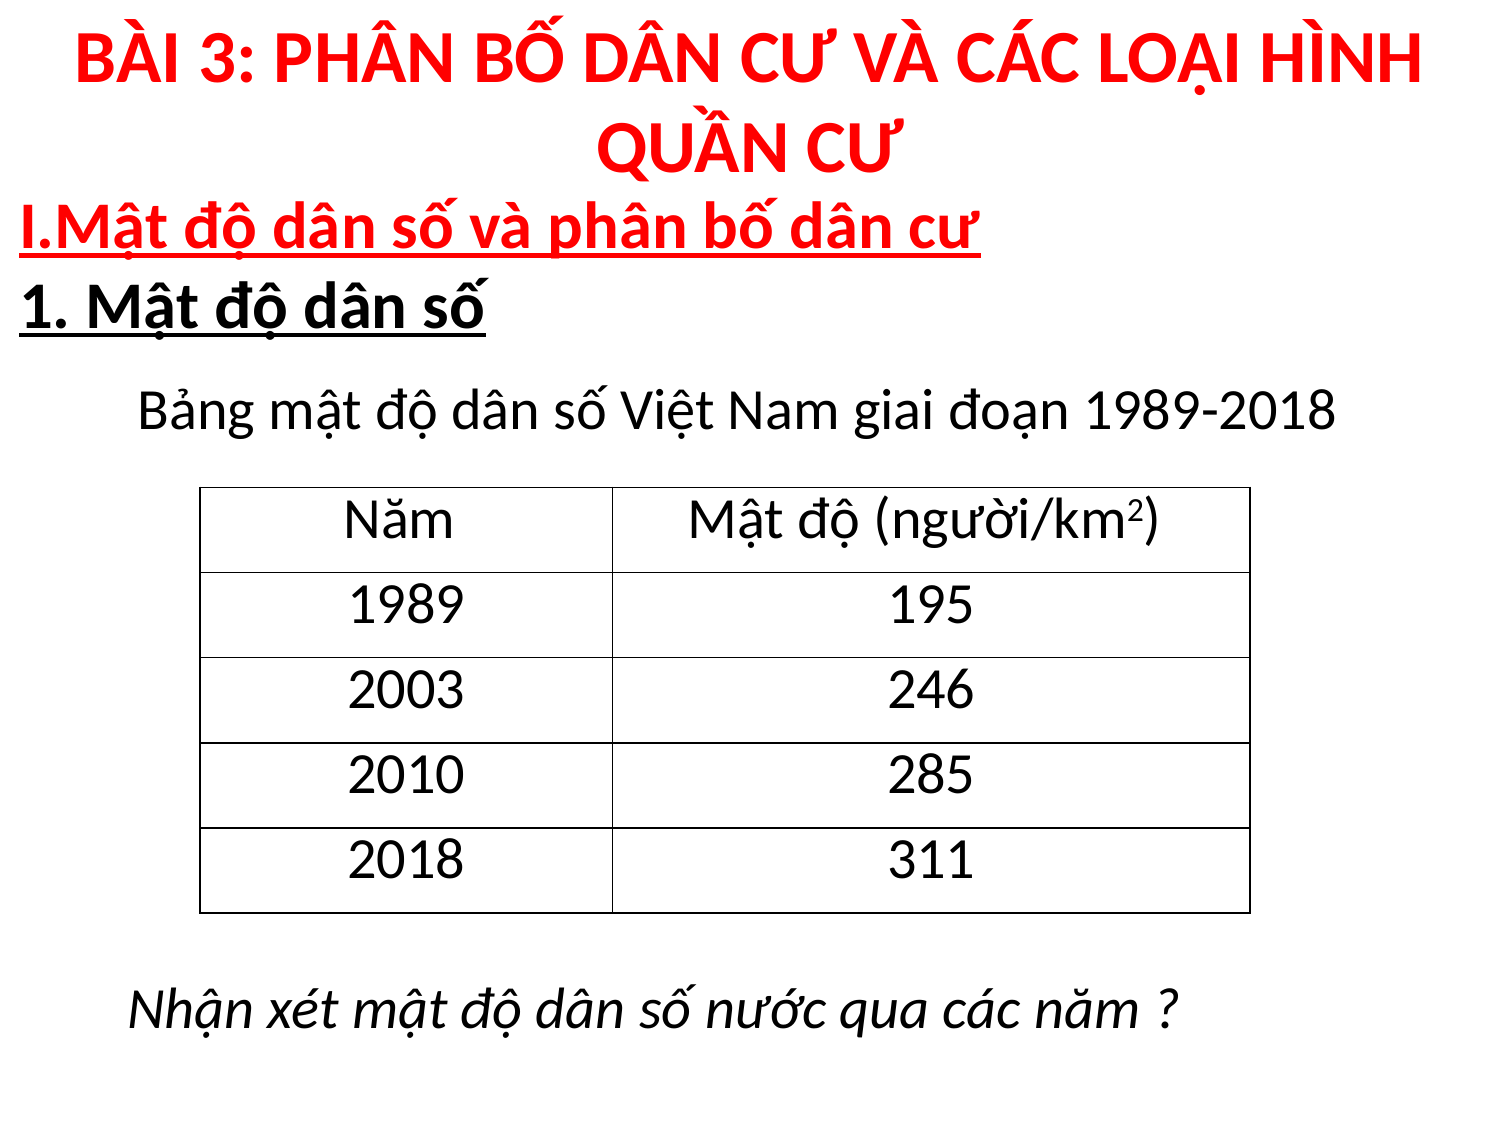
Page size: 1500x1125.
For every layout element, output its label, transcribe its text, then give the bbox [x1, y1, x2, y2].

table_cell 2010 [201, 744, 612, 827]
table_cell 195 [613, 573, 1249, 657]
table_cell 311 [613, 829, 1249, 912]
table_cell 246 [613, 658, 1249, 742]
text_box Nhận xét mật độ dân số nước qua các năm ? [112, 962, 1425, 1048]
table_cell 1989 [201, 573, 612, 657]
table_cell 2003 [201, 658, 612, 742]
text_box Bảng mật độ dân số Việt Nam giai đoạn 1989-2018 [0, 364, 1475, 449]
table_cell 285 [613, 744, 1249, 827]
table_header Năm [201, 488, 612, 572]
table_header Mật độ (người/km2) [613, 488, 1249, 572]
table_cell 2018 [201, 829, 612, 912]
text_box I.Mật độ dân số và phân bố dân cư 1. Mật độ dân số [4, 174, 996, 350]
text_box BÀI 3: PHÂN BỐ DÂN CƯ VÀ CÁC LOẠI HÌNH QUẦN CƯ [0, 0, 1500, 195]
